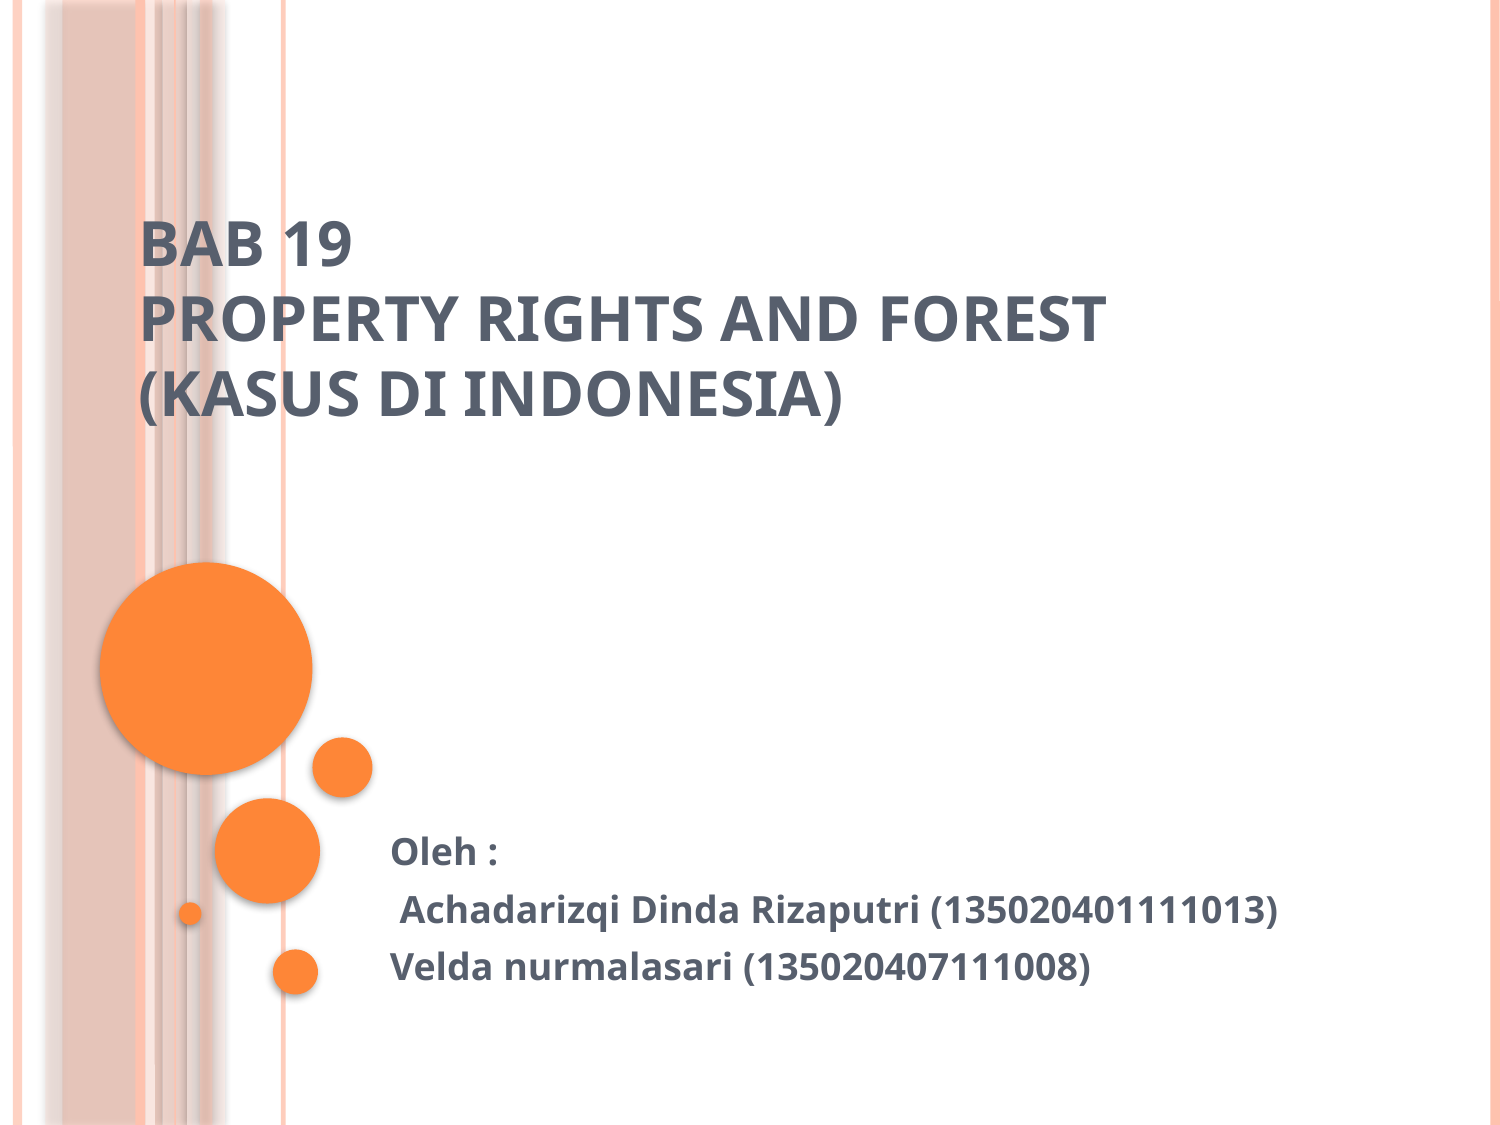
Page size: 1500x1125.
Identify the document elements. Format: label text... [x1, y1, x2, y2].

title BAB 19 Property Rights and forest (kasus di Indonesia) [123, 125, 1137, 437]
subtitle Oleh : Achadarizqi Dinda Rizaputri (135020401111013) Velda nurmalasari (135020407111008) [375, 820, 1388, 1046]
